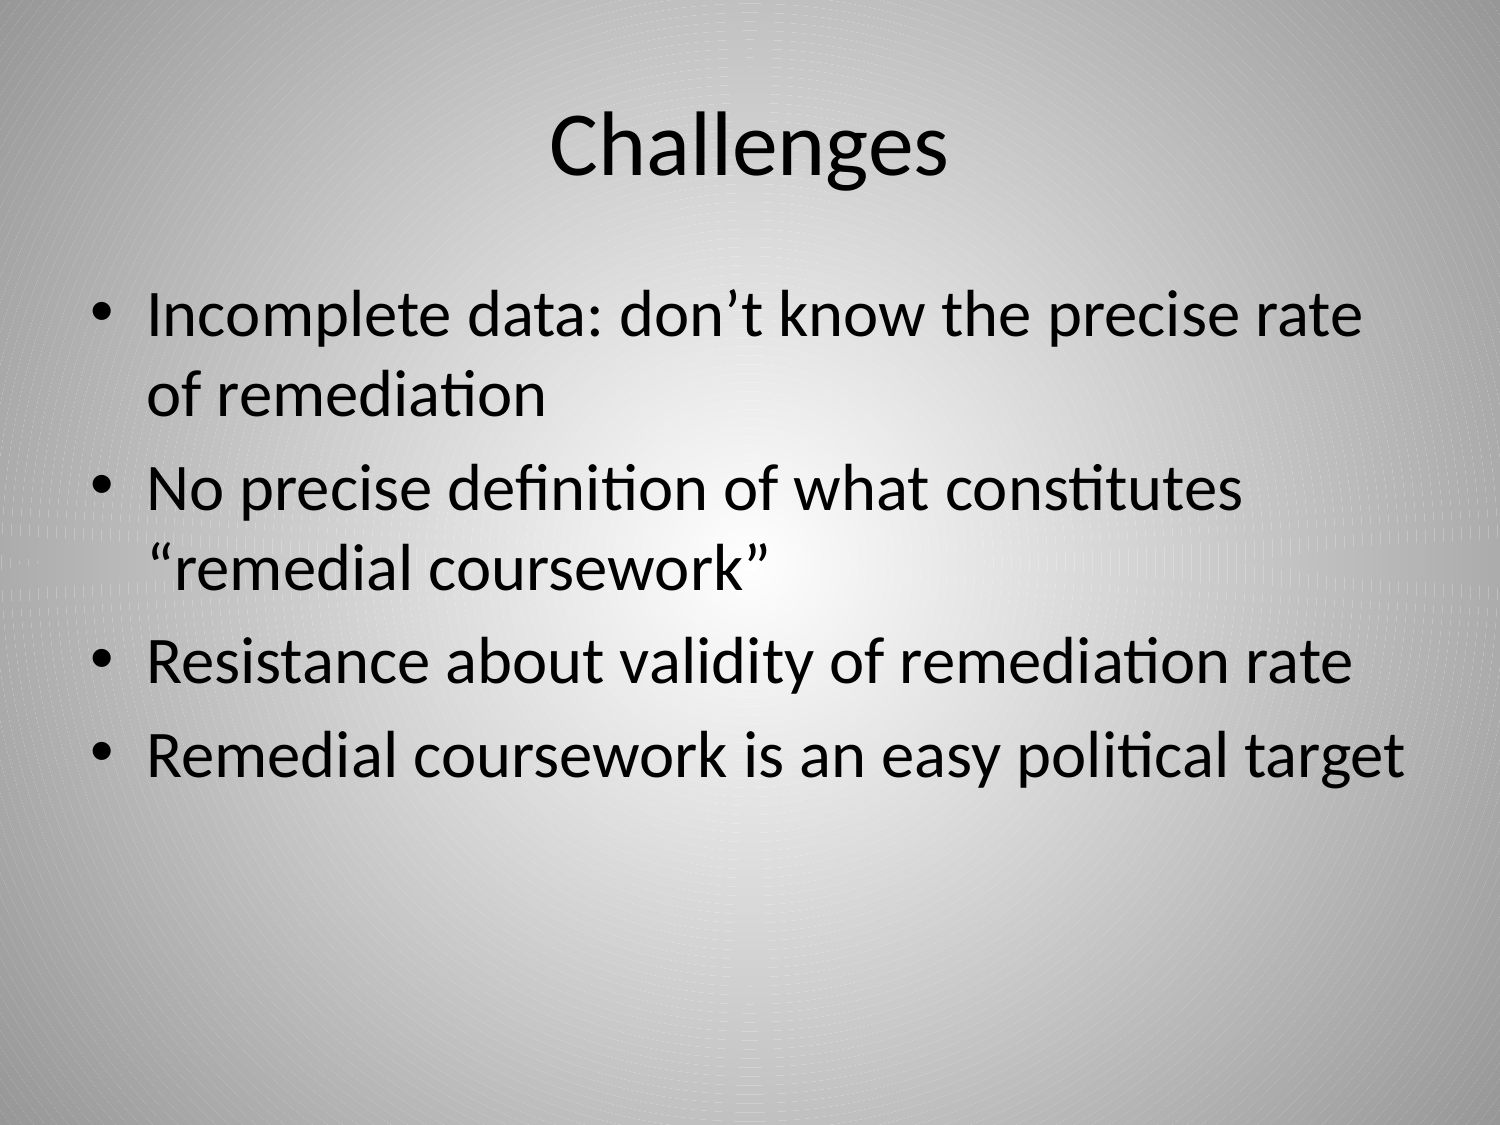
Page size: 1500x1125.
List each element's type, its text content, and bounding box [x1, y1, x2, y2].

list Incomplete data: don’t know the precise rate of remediation No precise definition of what constitutes “remedial coursework” Resistance about validity of remediation rate Remedial coursework is an easy political target [75, 262, 1425, 1005]
title Challenges [75, 45, 1425, 233]
